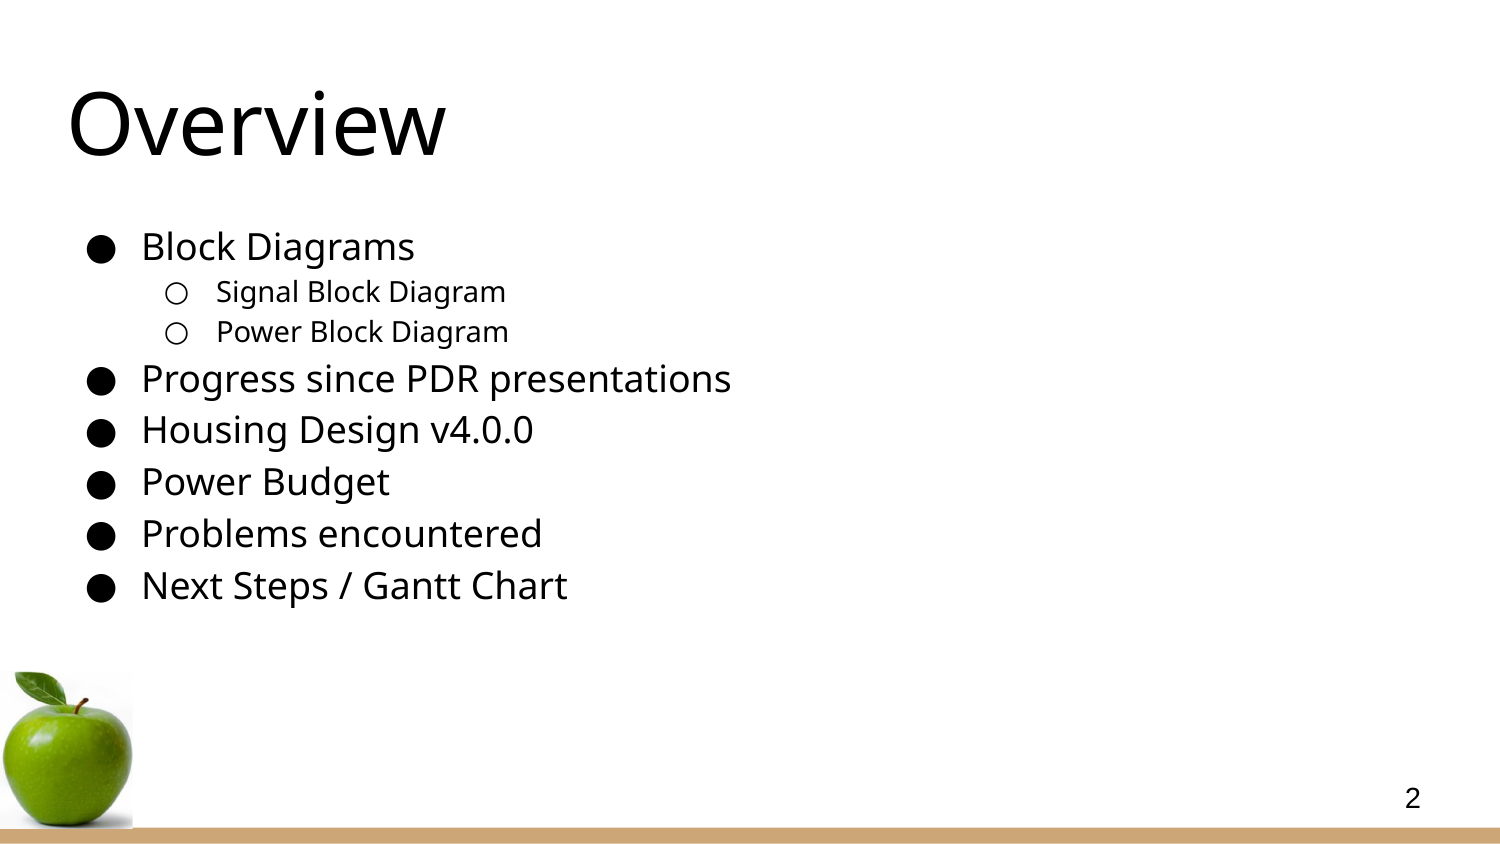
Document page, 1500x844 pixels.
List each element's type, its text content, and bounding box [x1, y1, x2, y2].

picture [0, 671, 133, 829]
slide_number ‹#› [1389, 764, 1480, 830]
list Block Diagrams Signal Block Diagram Power Block Diagram Progress since PDR presentations Housing Design v4.0.0 Power Budget Problems encountered Next Steps / Gantt Chart [51, 200, 1449, 752]
title Overview [51, 51, 1449, 189]
